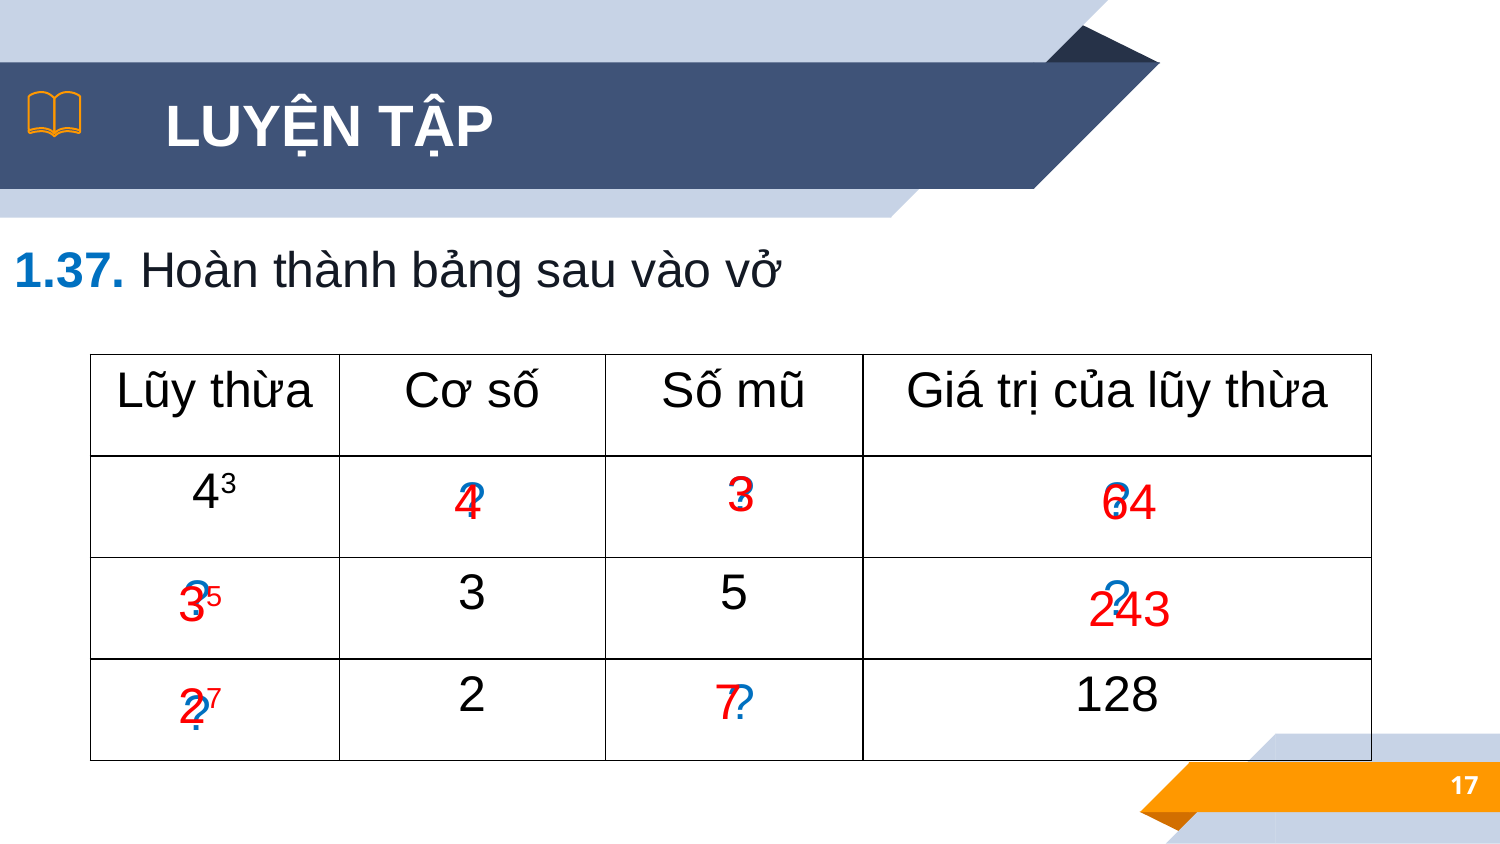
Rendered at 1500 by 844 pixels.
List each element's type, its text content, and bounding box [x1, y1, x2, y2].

table_cell 3 [340, 558, 605, 658]
text_box ? [1089, 557, 1184, 568]
table_header Lũy thừa [91, 355, 339, 455]
text_box 27 [163, 666, 263, 742]
table_header Giá trị của lũy thừa [864, 355, 1371, 455]
text_box ? [800, 662, 808, 738]
table_cell [340, 457, 605, 557]
text_box 3 [712, 454, 812, 530]
text_box 243 [1073, 568, 1227, 644]
table_cell 128 [864, 660, 1371, 760]
text_box 7 [700, 662, 800, 738]
table_cell [606, 457, 862, 557]
text_box ? [168, 557, 264, 633]
table_cell [91, 558, 339, 658]
text_box 1.37. Hoàn thành bảng sau vào vở [0, 200, 1432, 305]
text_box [28, 91, 81, 137]
table_header Cơ số [340, 355, 605, 455]
table_cell 2 [340, 660, 605, 760]
table_cell 5 [606, 558, 862, 658]
table_cell 43 [91, 457, 339, 557]
table_cell [864, 457, 1371, 557]
text_box 64 [1086, 462, 1186, 537]
slide_number 17 [1249, 760, 1494, 813]
table_cell [91, 660, 339, 760]
text_box ? [443, 460, 539, 535]
text_box 4 [440, 462, 535, 537]
table_cell [606, 660, 862, 760]
text_box ? [168, 672, 264, 748]
table_header Số mũ [606, 355, 862, 455]
table_cell [864, 558, 1371, 658]
text_box 35 [163, 563, 263, 639]
text_box LUYỆN TẬP [150, 80, 811, 166]
